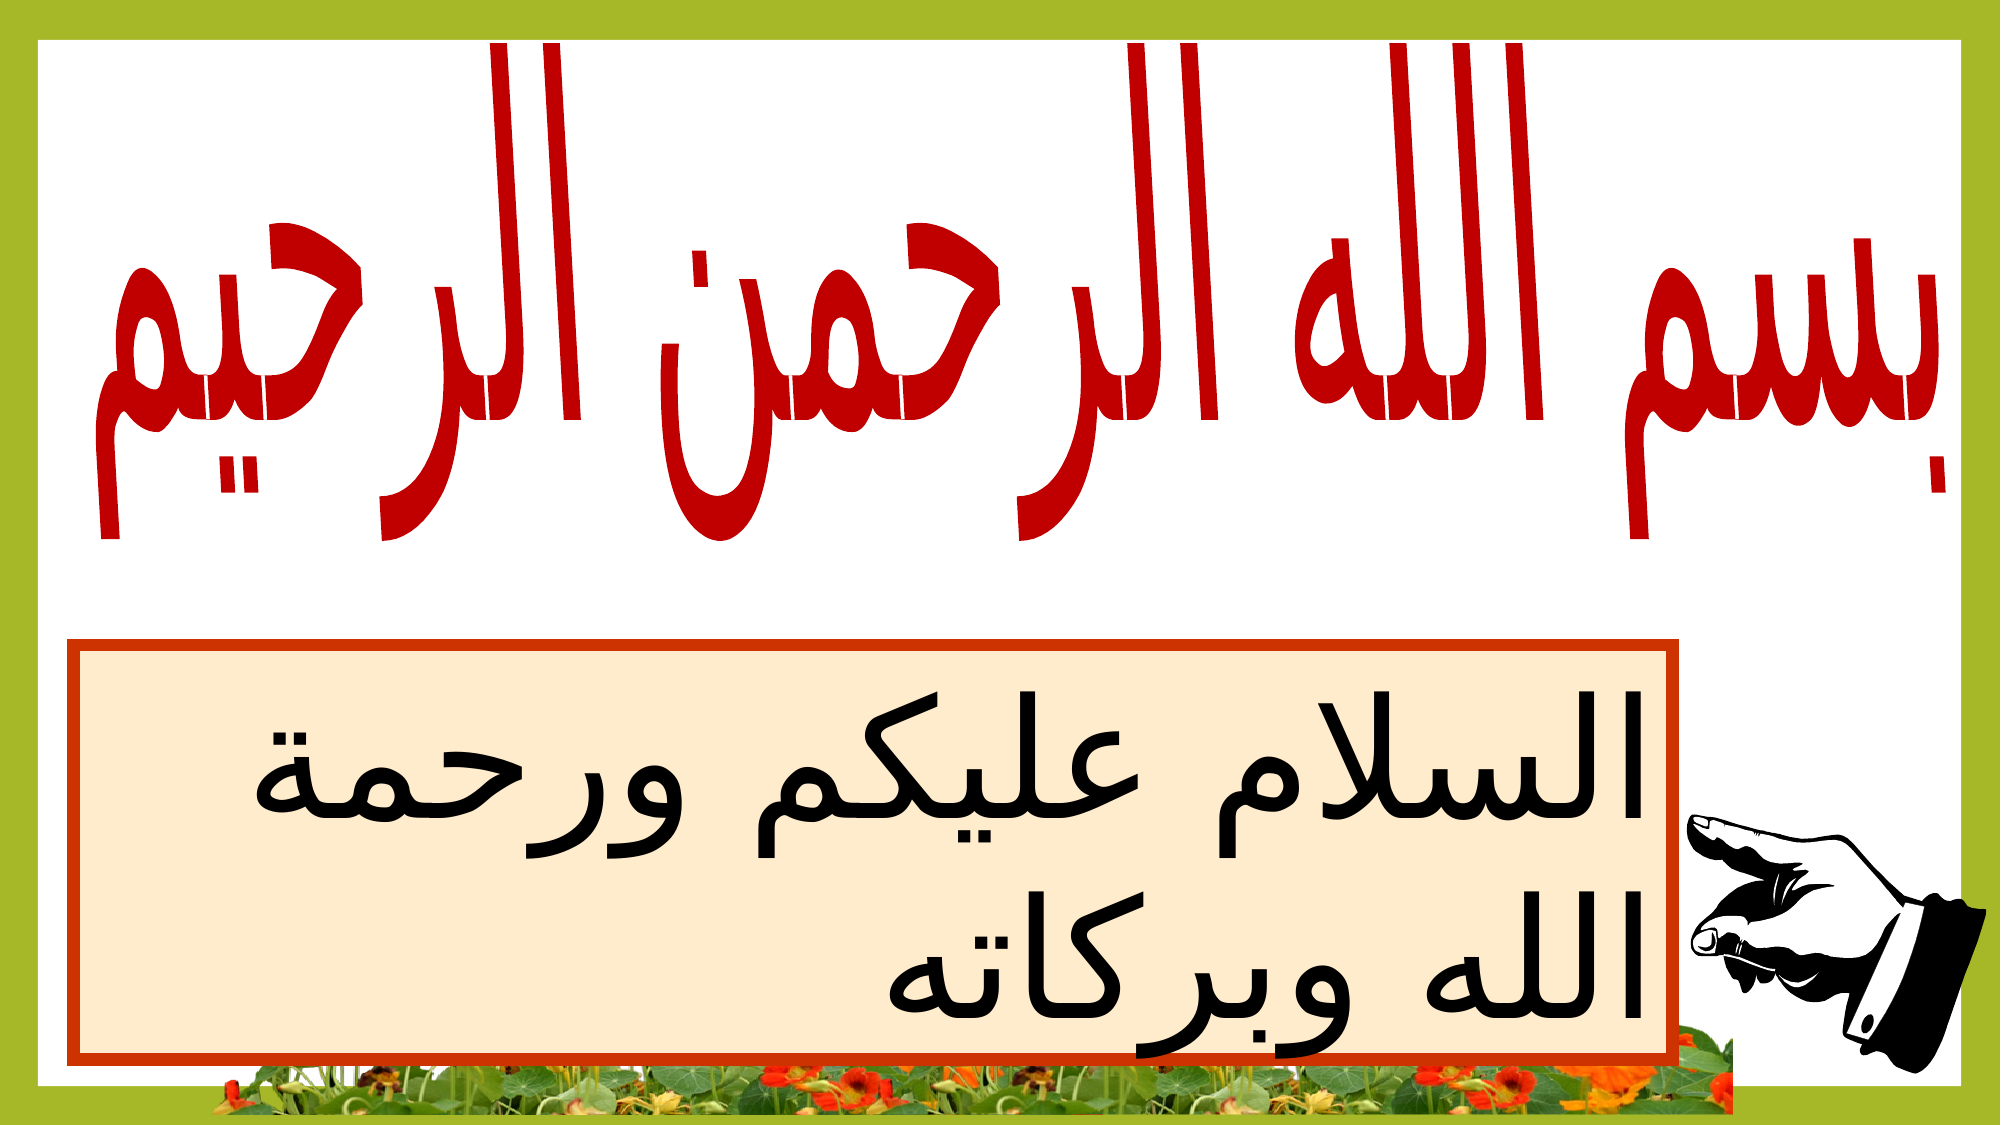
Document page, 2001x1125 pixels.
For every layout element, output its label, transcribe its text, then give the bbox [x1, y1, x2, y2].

text_box السلام عليكم ورحمة الله وبركاته [73, 644, 1673, 1060]
picture [210, 831, 1975, 1115]
